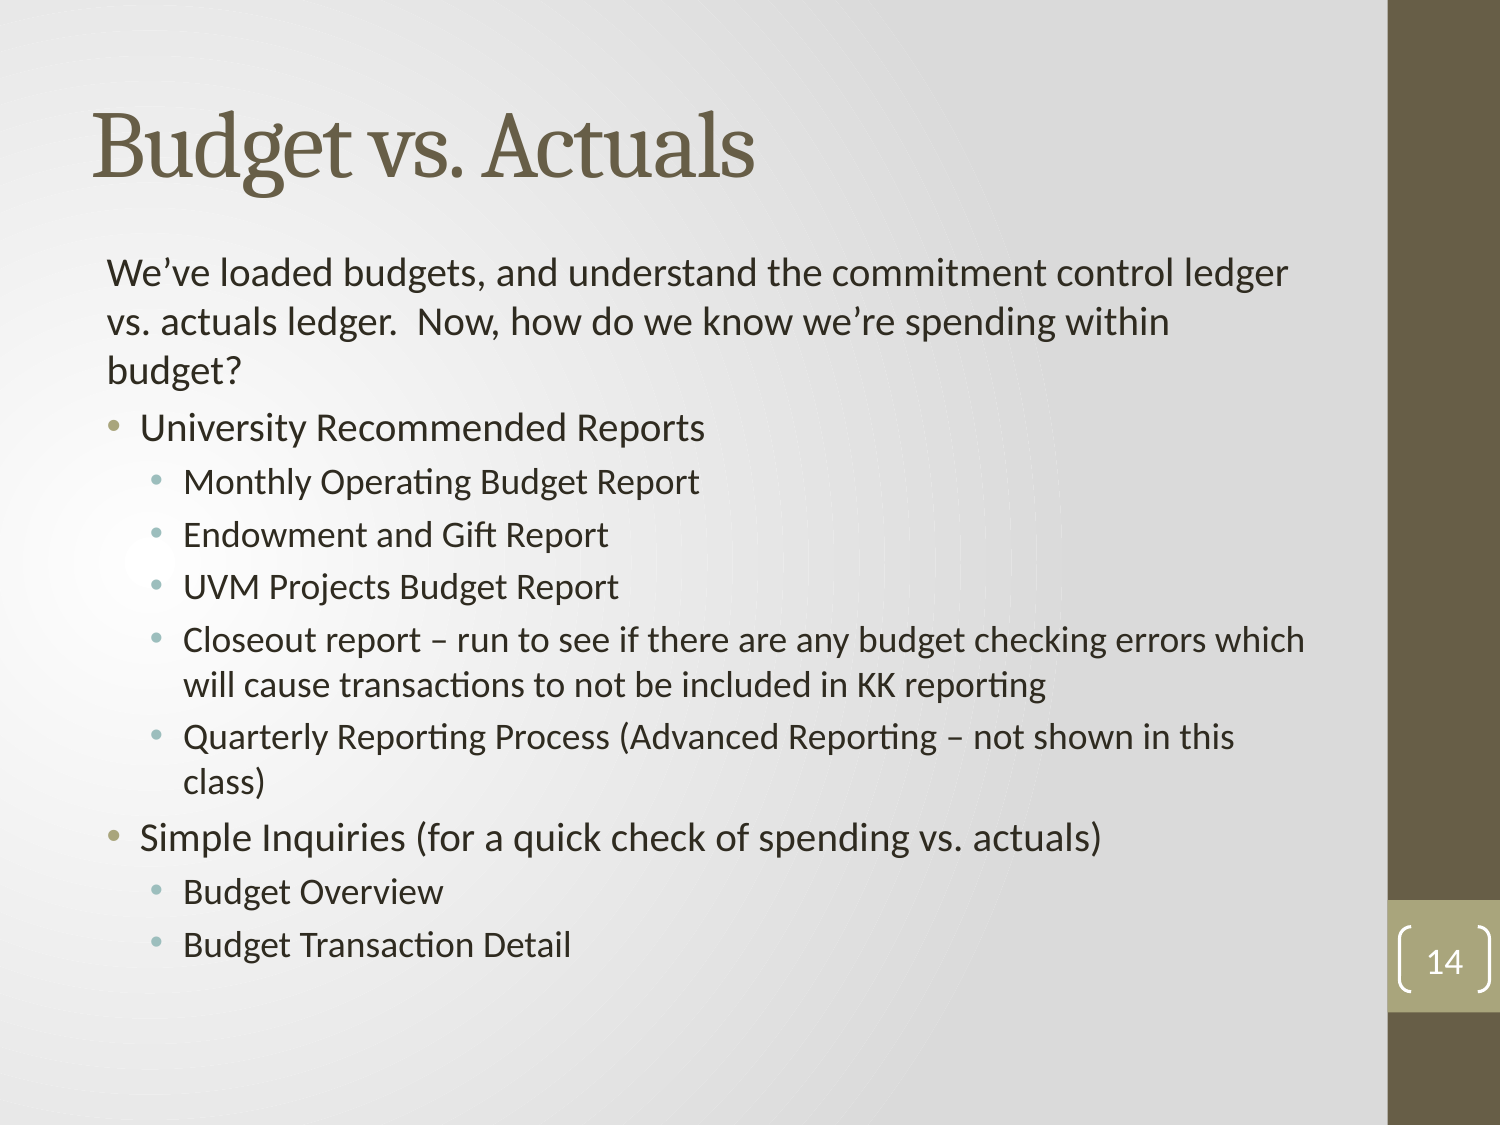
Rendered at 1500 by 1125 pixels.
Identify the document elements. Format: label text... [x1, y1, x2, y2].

list We’ve loaded budgets, and understand the commitment control ledger vs. actuals ledger. Now, how do we know we’re spending within budget? University Recommended Reports Monthly Operating Budget Report Endowment and Gift Report UVM Projects Budget Report Closeout report – run to see if there are any budget checking errors which will cause transactions to not be included in KK reporting Quarterly Reporting Process (Advanced Reporting – not shown in this class) Simple Inquiries (for a quick check of spending vs. actuals) Budget Overview Budget Transaction Detail [75, 237, 1325, 1025]
slide_number 14 [1397, 925, 1492, 994]
title Budget vs. Actuals [75, 45, 1325, 233]
